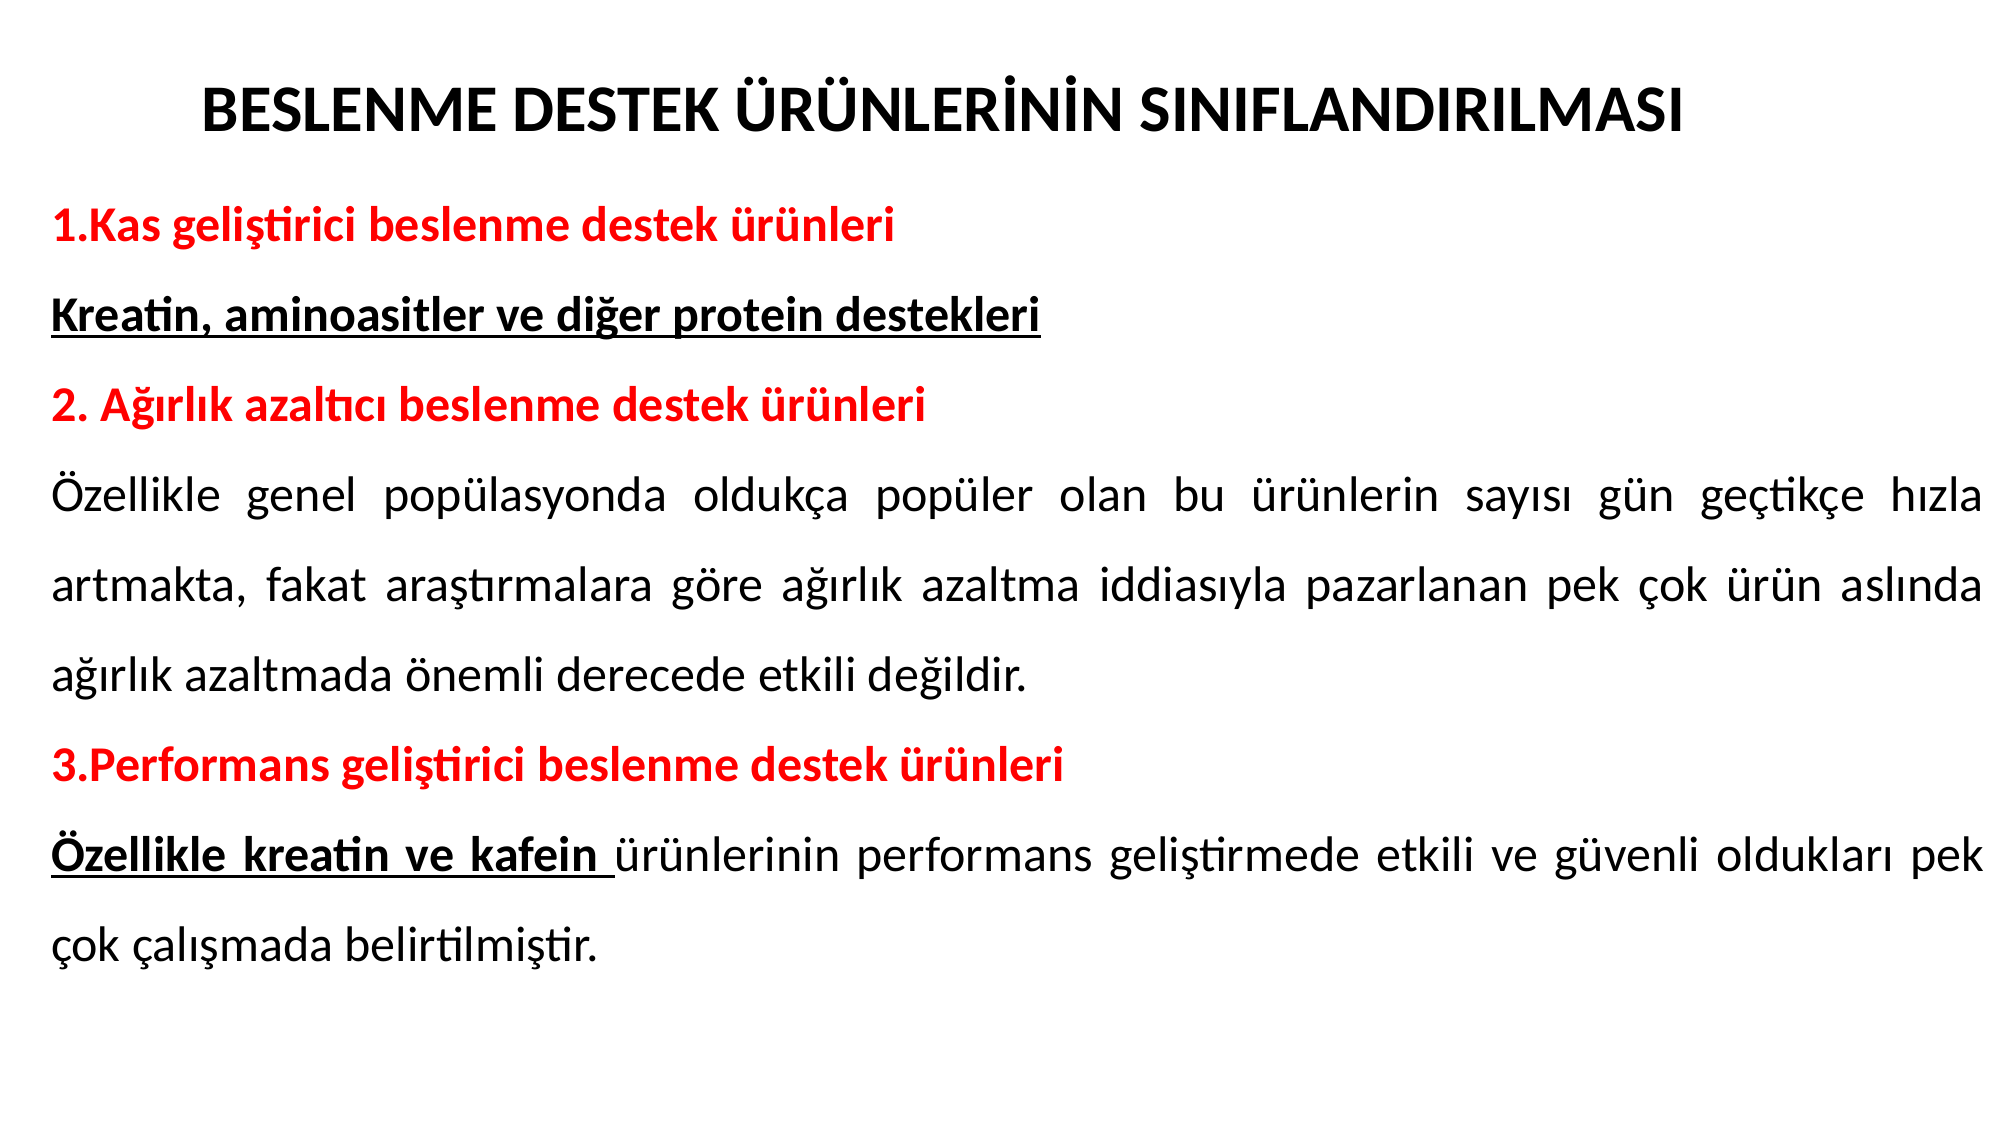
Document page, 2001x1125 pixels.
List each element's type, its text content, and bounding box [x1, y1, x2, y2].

text_box BESLENME DESTEK ÜRÜNLERİNİN SINIFLANDIRILMASI [74, 17, 1814, 153]
text_box 1.Kas geliştirici beslenme destek ürünleri Kreatin, aminoasitler ve diğer protein destekleri 2. Ağırlık azaltıcı beslenme destek ürünleri Özellikle genel popülasyonda oldukça popüler olan bu ürünlerin sayısı gün geçtikçe hızla artmakta, fakat araştırmalara göre ağırlık azaltma iddiasıyla pazarlanan pek çok ürün aslında ağırlık azaltmada önemli derecede etkili değildir. 3.Performans geliştirici beslenme destek ürünleri Özellikle kreatin ve kafein ürünlerinin performans geliştirmede etkili ve güvenli oldukları pek çok çalışmada belirtilmiştir. [36, 154, 2000, 979]
